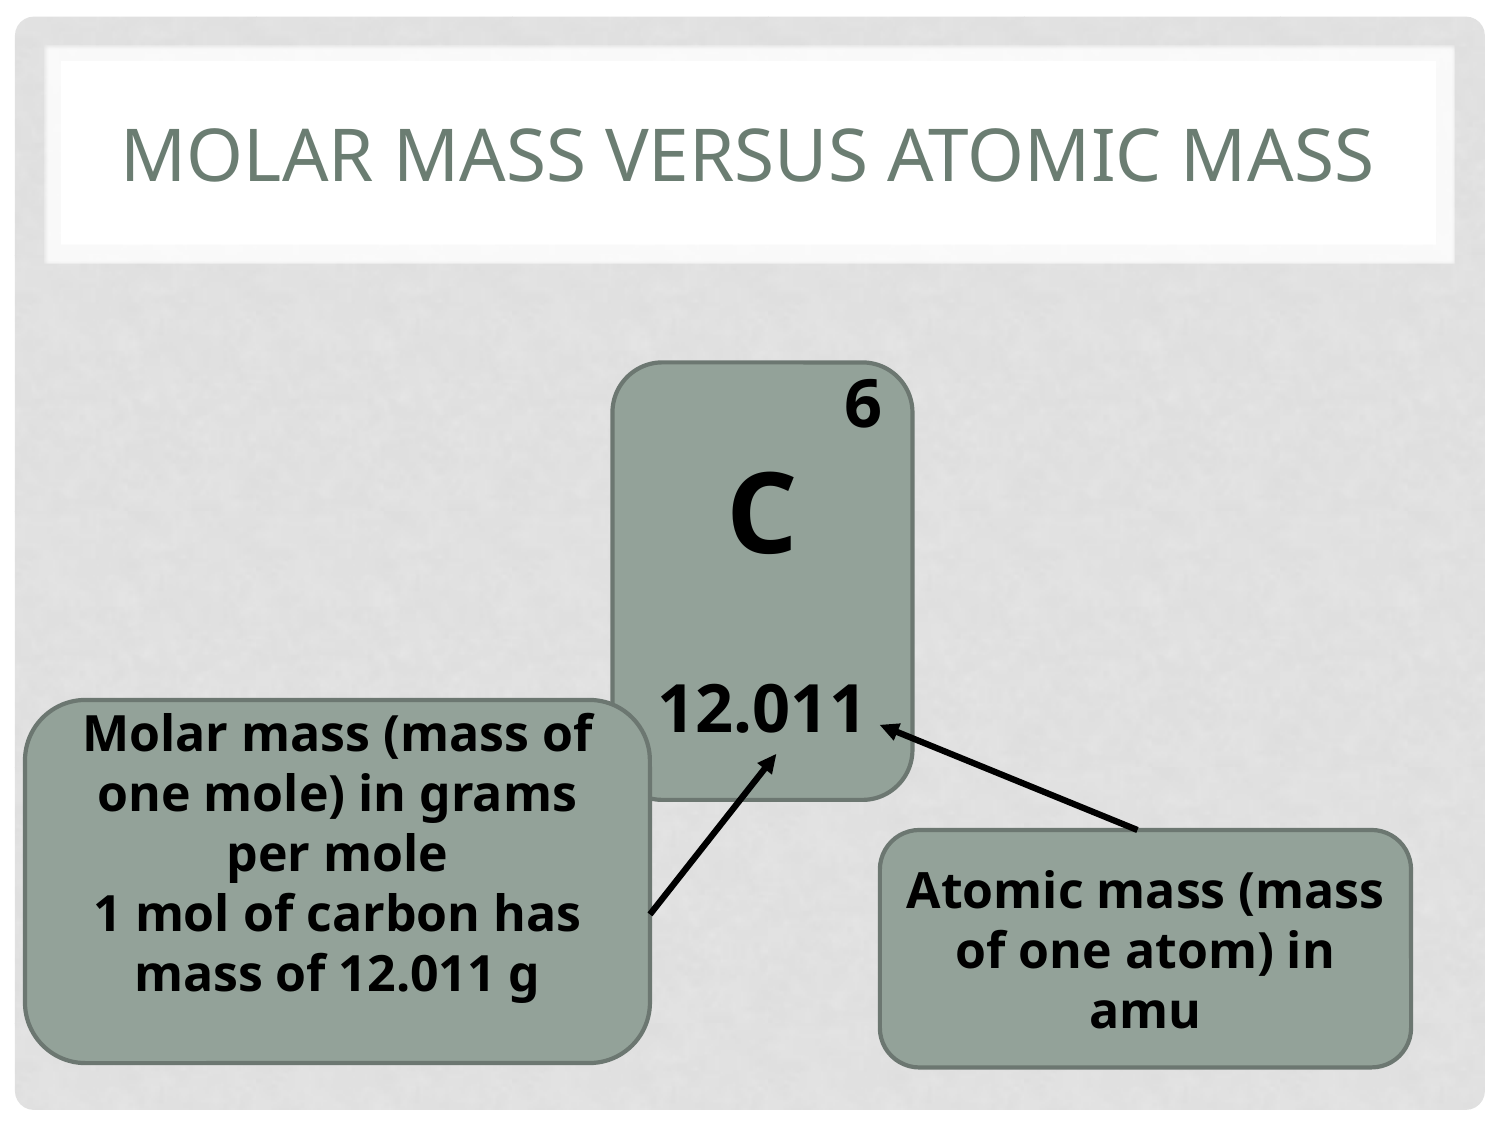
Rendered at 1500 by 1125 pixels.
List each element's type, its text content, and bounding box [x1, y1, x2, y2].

text_box Molar mass (mass of one mole) in grams per mole 1 mol of carbon has mass of 12.011 g [22, 697, 653, 1066]
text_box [649, 753, 777, 915]
text_box 6 C 12.011 [610, 360, 915, 802]
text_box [879, 724, 1138, 831]
text_box Atomic mass (mass of one atom) in amu [877, 827, 1414, 1070]
title Molar mass versus atomic mass [69, 66, 1425, 238]
